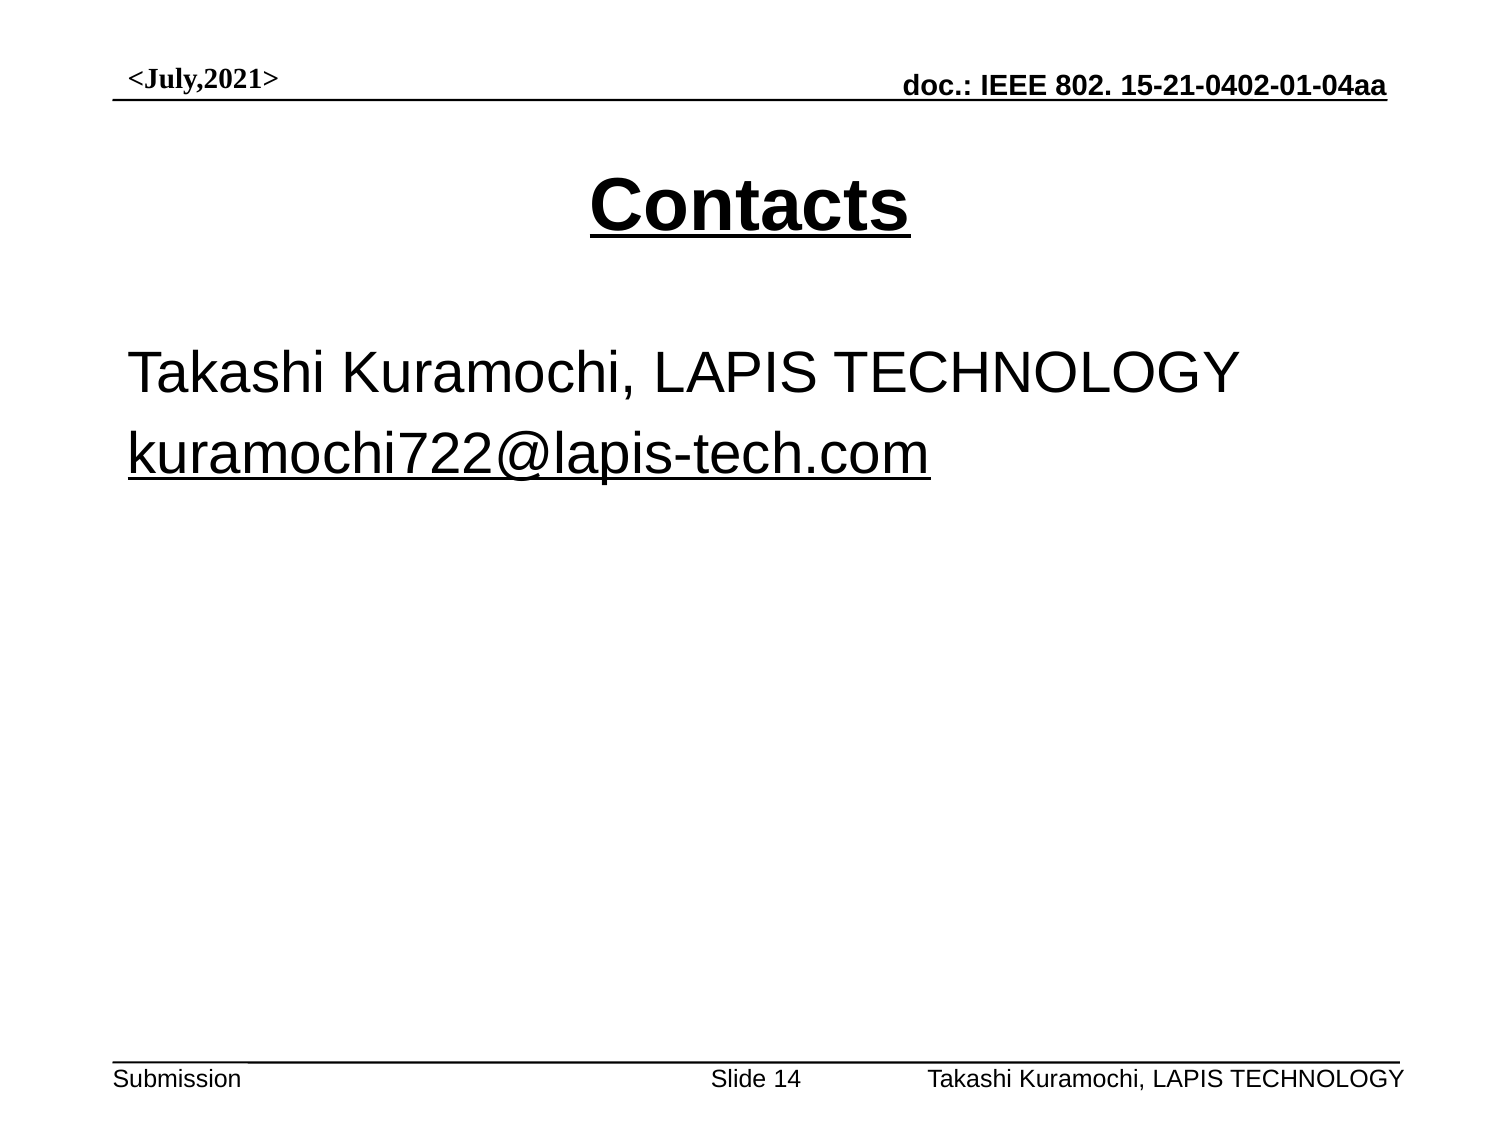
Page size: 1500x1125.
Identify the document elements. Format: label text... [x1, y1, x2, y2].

footer Takashi Kuramochi, LAPIS TECHNOLOGY [820, 1062, 1413, 1093]
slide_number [112, 46, 450, 107]
title Contacts [112, 112, 1388, 288]
list Takashi Kuramochi, LAPIS TECHNOLOGY kuramochi722@lapis-tech.com [112, 326, 1388, 1002]
slide_number Slide 14 [709, 1062, 803, 1093]
